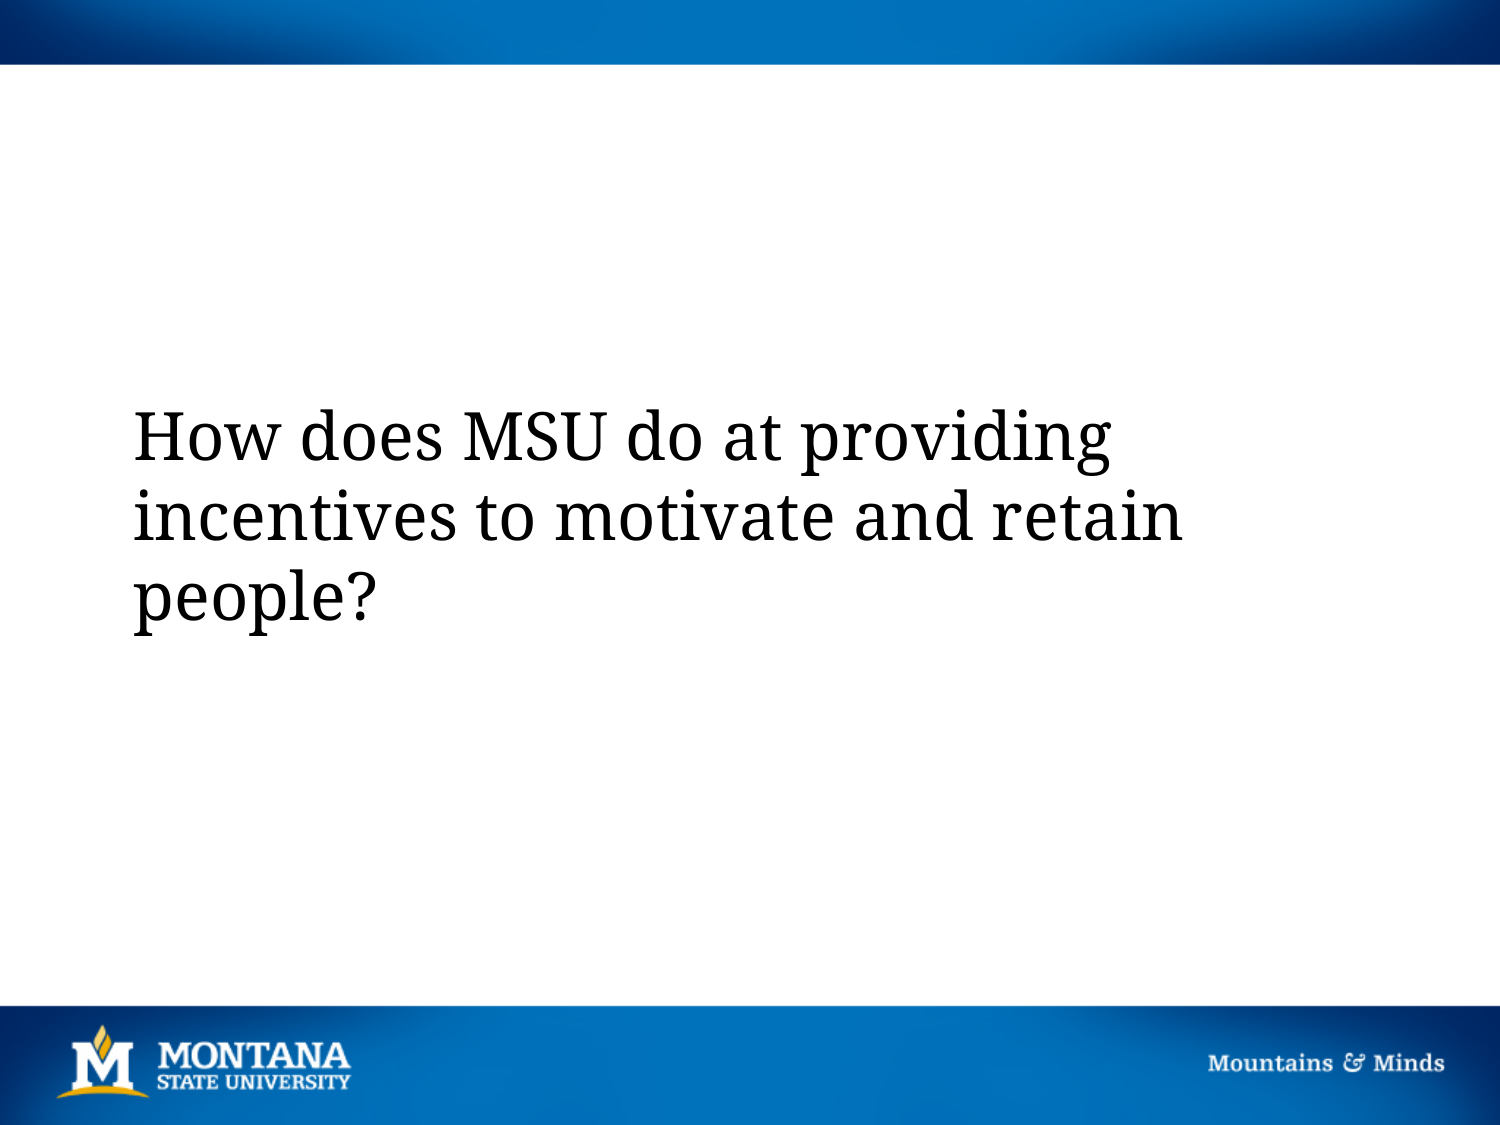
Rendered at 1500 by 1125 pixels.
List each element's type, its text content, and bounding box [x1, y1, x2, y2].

picture [0, 0, 1500, 1125]
list How does MSU do at providing incentives to motivate and retain people? [118, 290, 1394, 738]
